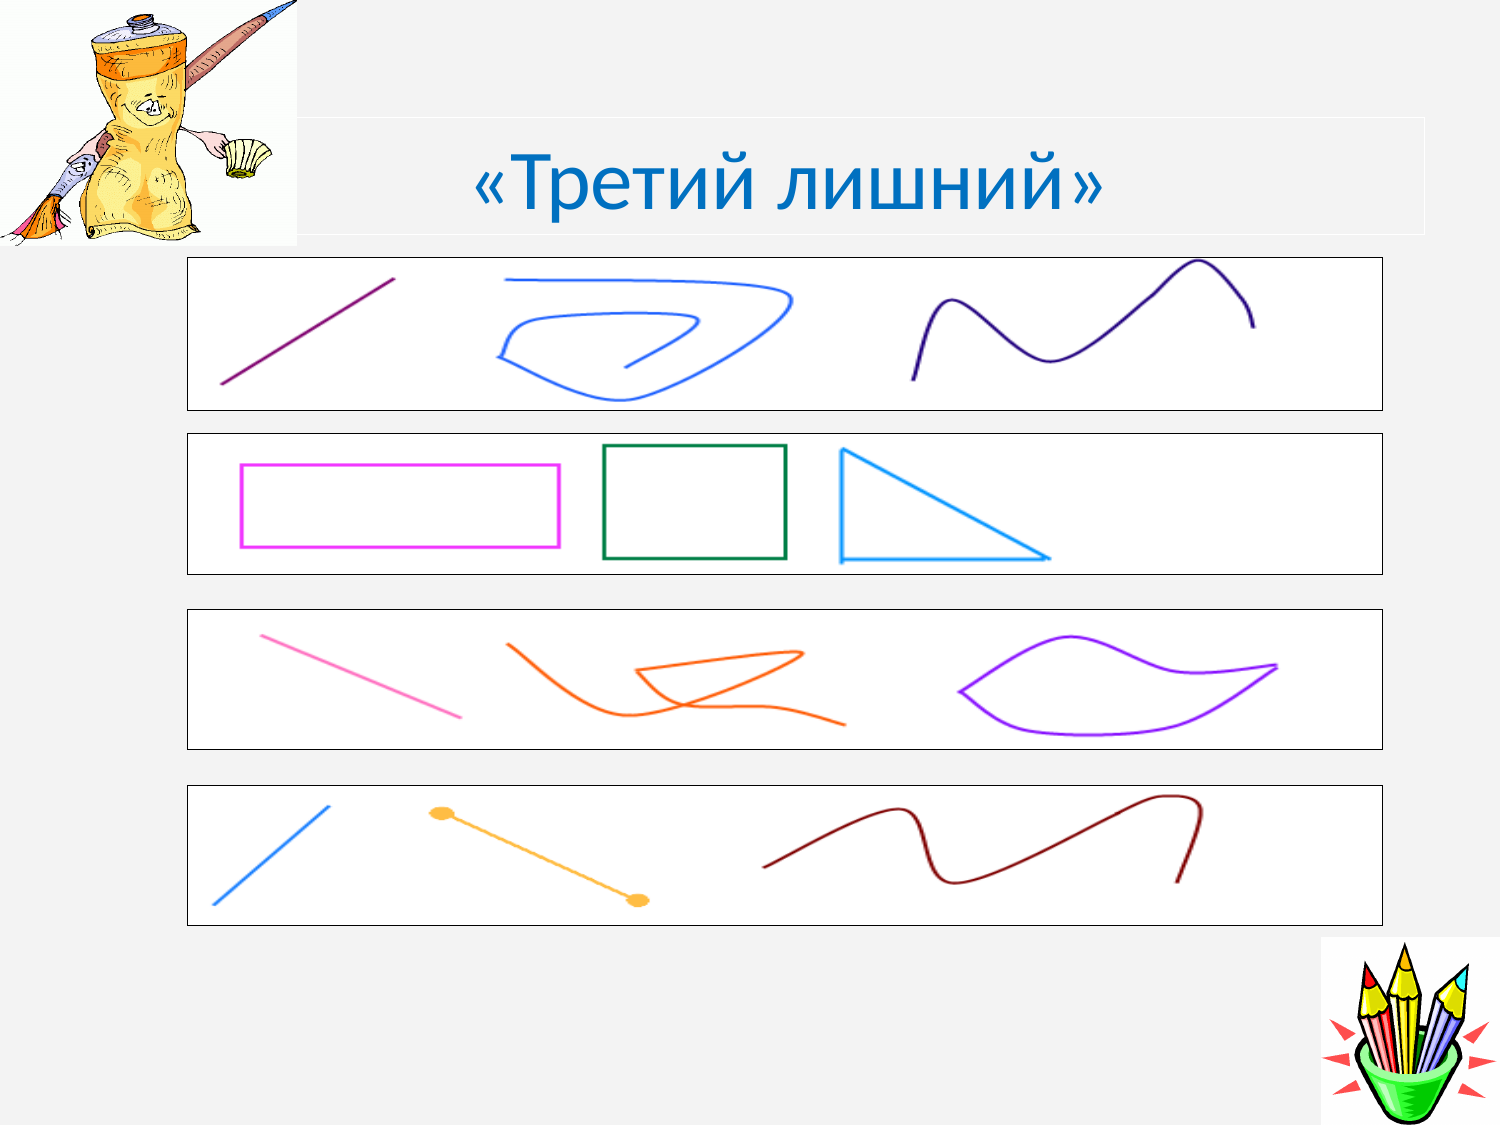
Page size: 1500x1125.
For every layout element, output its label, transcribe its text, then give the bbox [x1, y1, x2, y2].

picture [187, 609, 1384, 751]
picture [1321, 937, 1500, 1125]
title «Третий лишний» [302, 117, 1425, 235]
picture [187, 257, 1384, 411]
picture [0, 0, 297, 247]
picture [187, 784, 1384, 926]
picture [187, 433, 1384, 575]
